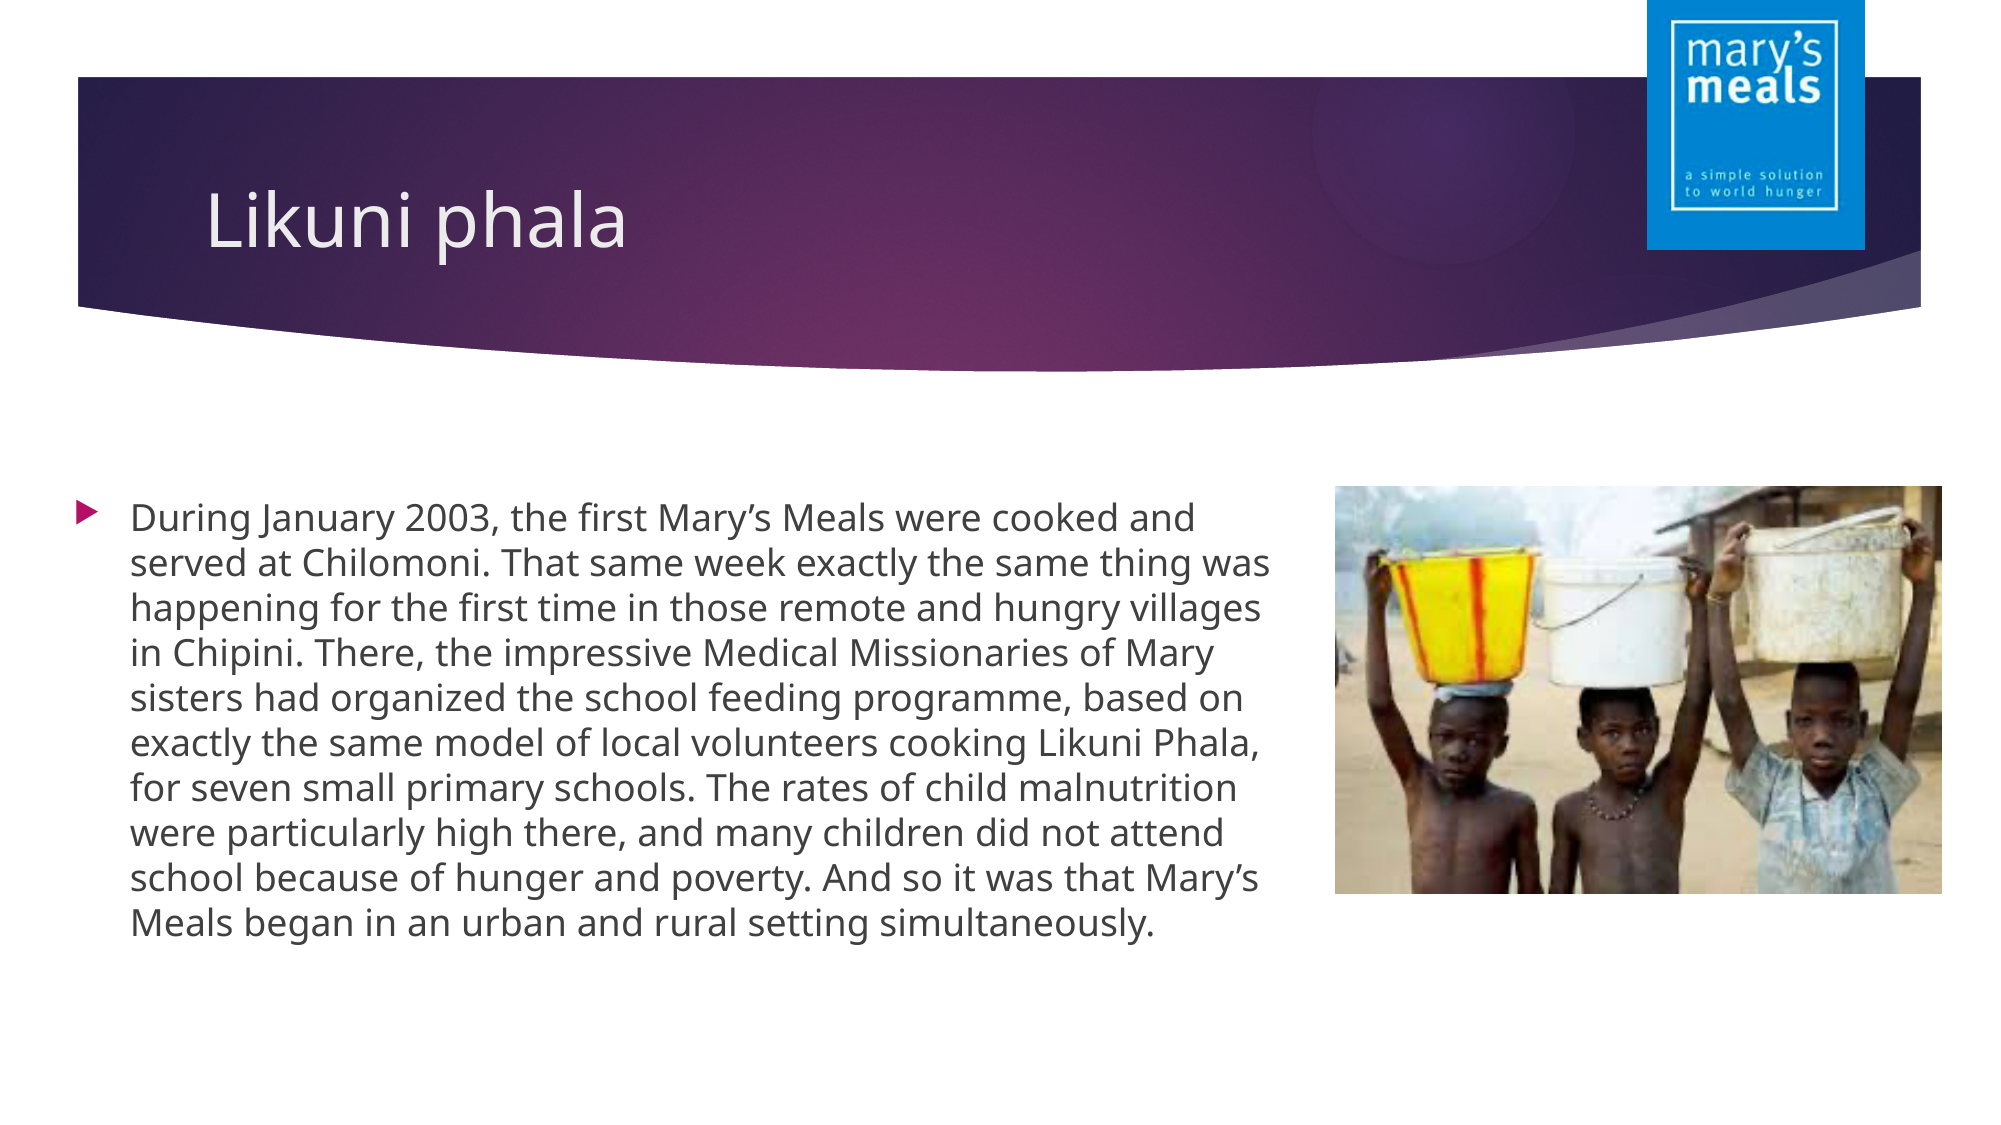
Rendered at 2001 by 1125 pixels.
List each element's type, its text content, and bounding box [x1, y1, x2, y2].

title Likuni phala [189, 159, 1627, 276]
picture [1335, 486, 1942, 894]
picture [1647, 0, 1865, 251]
list During January 2003, the first Mary’s Meals were cooked and served at Chilomoni. That same week exactly the same thing was happening for the first time in those remote and hungry villages in Chipini. There, the impressive Medical Missionaries of Mary sisters had organized the school feeding programme, based on exactly the same model of local volunteers cooking Likuni Phala, for seven small primary schools. The rates of child malnutrition were particularly high there, and many children did not attend school because of hunger and poverty. And so it was that Mary’s Meals began in an urban and rural setting simultaneously. [58, 486, 1301, 1125]
